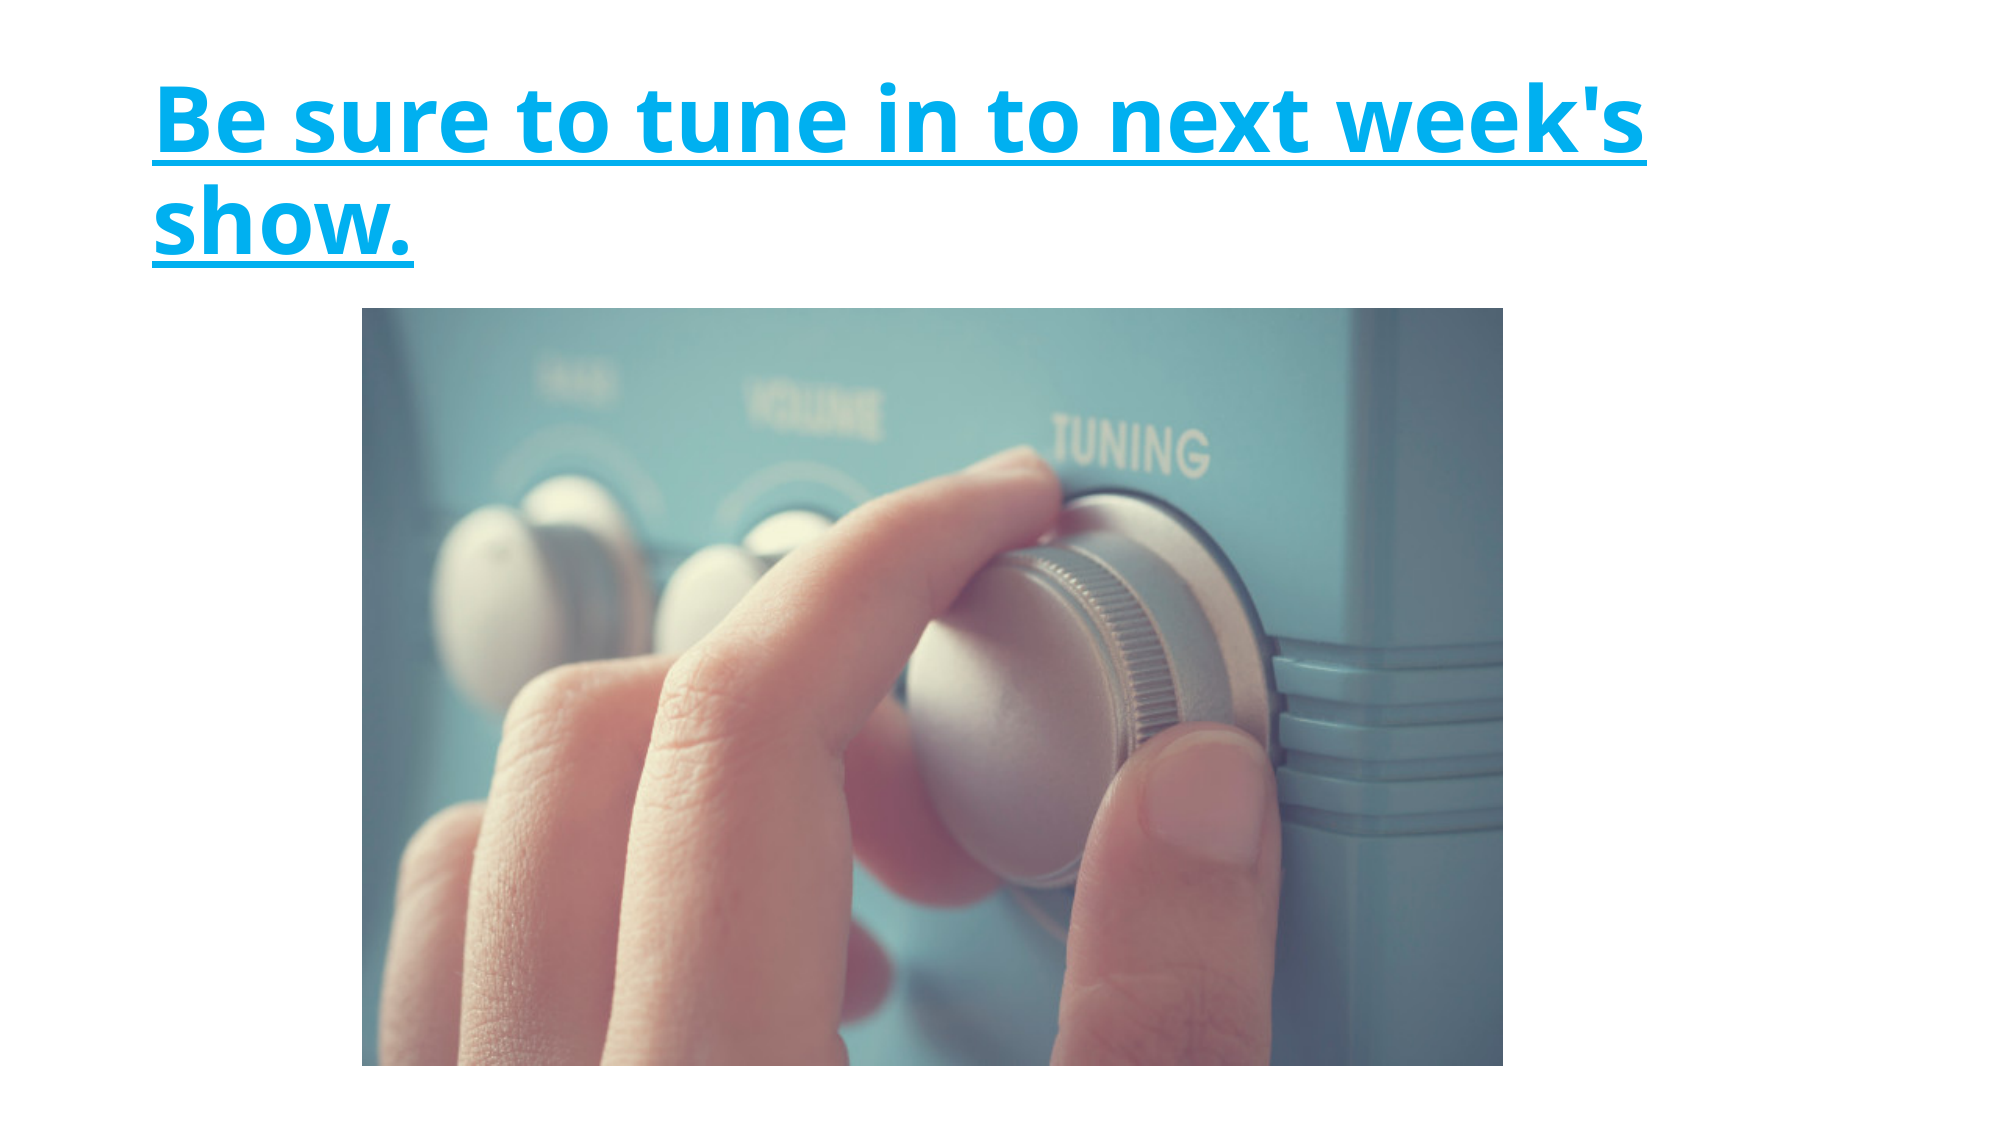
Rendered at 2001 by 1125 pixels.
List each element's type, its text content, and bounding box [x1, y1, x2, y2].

title Be sure to tune in to next week's show. [137, 59, 1863, 278]
picture [362, 308, 1503, 1066]
